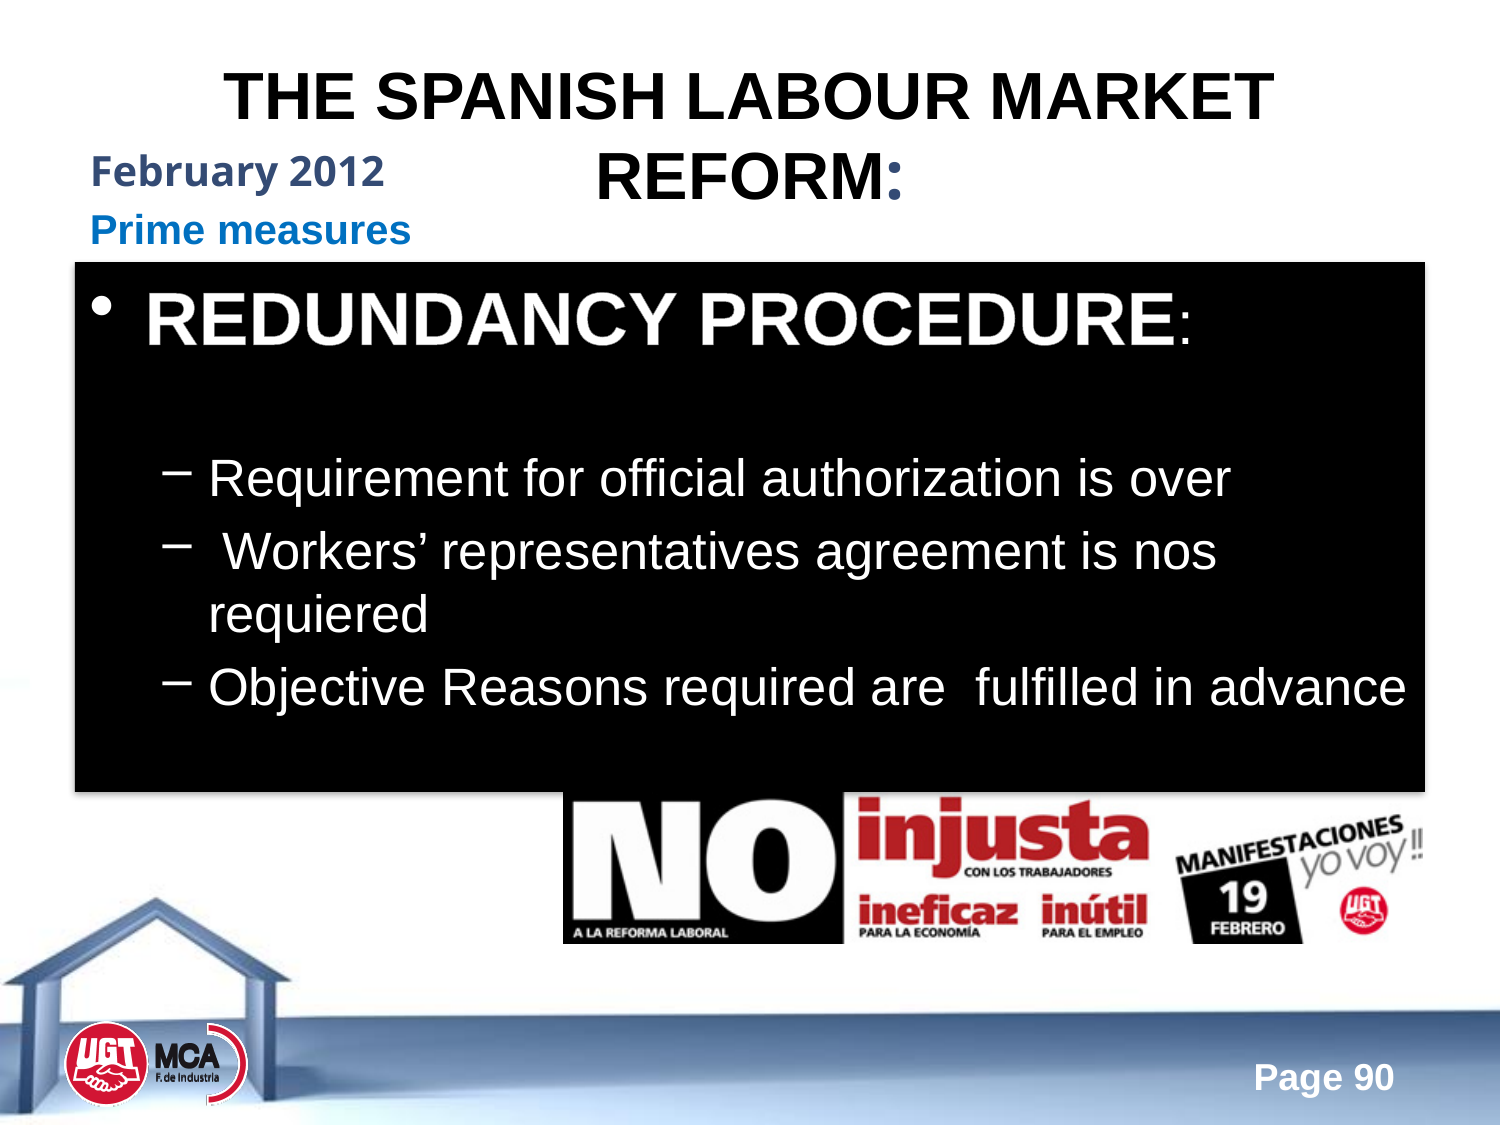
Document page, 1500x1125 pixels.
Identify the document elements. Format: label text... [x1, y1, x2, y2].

text_box February 2012 Prime measures [74, 137, 1425, 261]
picture [0, 0, 1500, 1125]
text_box February 2012 Prime measures [74, 800, 1425, 1005]
text_box the Spanish Labour Market REFORM: [74, 45, 1425, 137]
text_box REDUNDANCY PROCEDURE: Requirement for official authorization is over Workers’ representatives agreement is nos requiered Objective Reasons required are fulfilled in advance [74, 262, 1425, 792]
